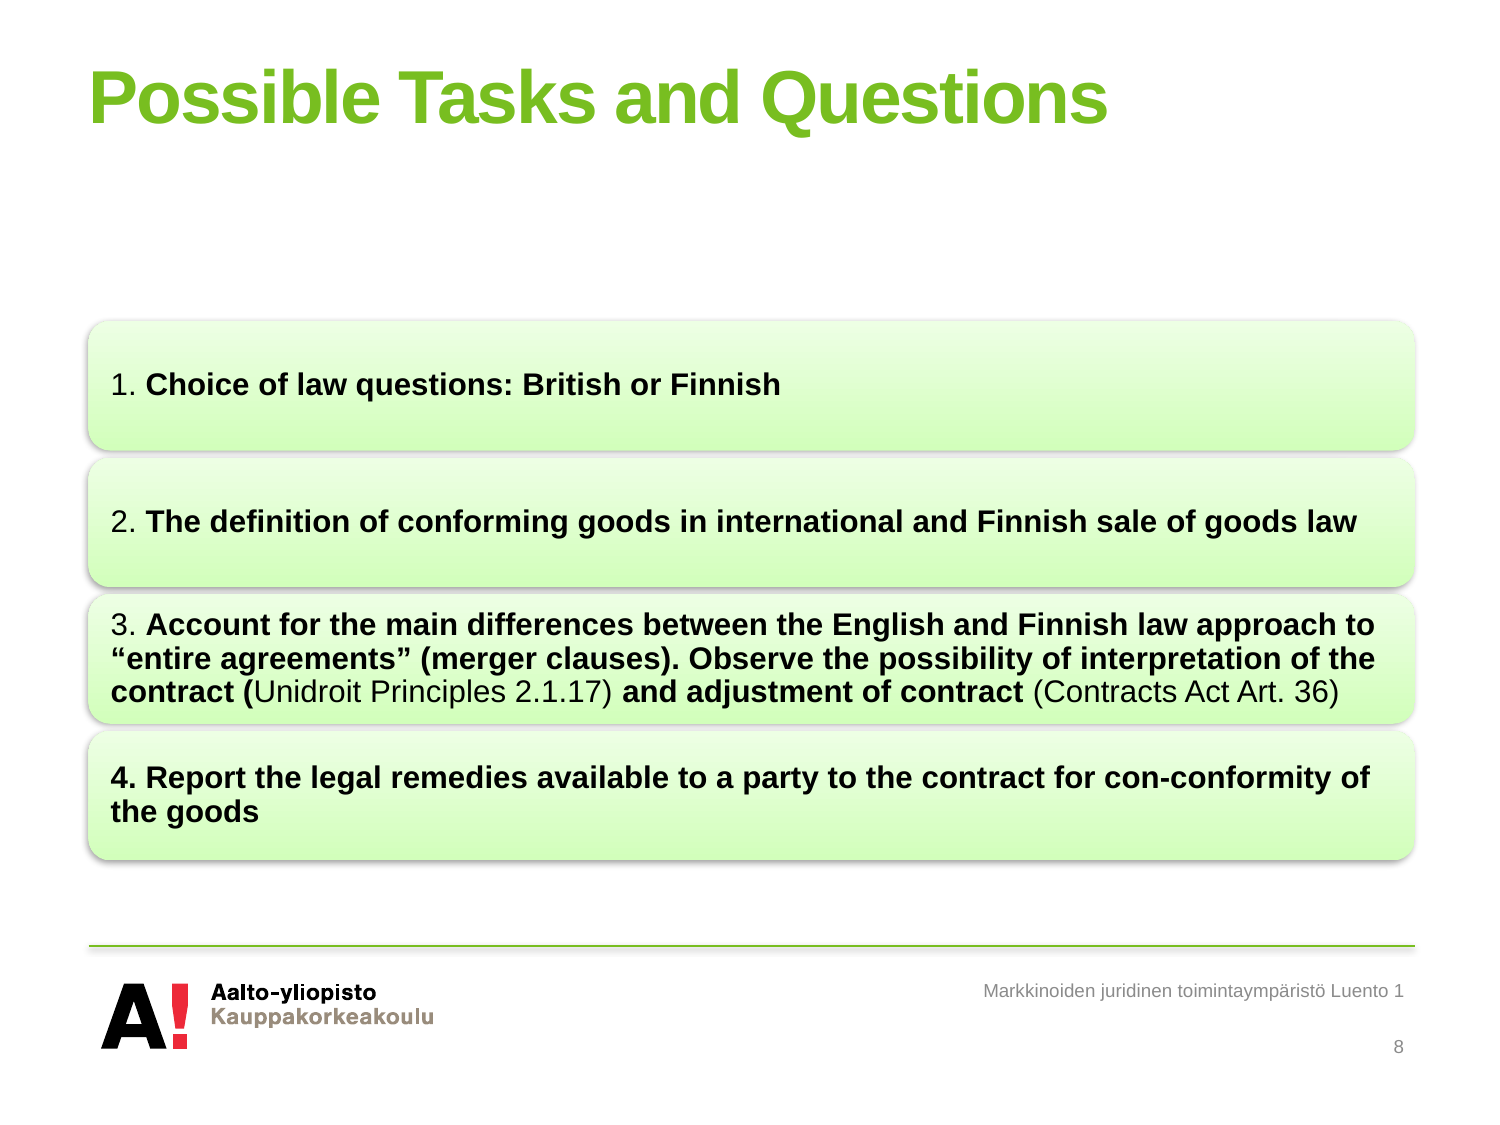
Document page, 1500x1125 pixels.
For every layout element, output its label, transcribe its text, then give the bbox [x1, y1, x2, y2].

title Possible Tasks and Questions [88, 62, 1415, 259]
footer Markkinoiden juridinen toimintaympäristö Luento 1 [810, 976, 1405, 1003]
slide_number 8 [810, 1033, 1405, 1060]
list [88, 276, 1416, 906]
